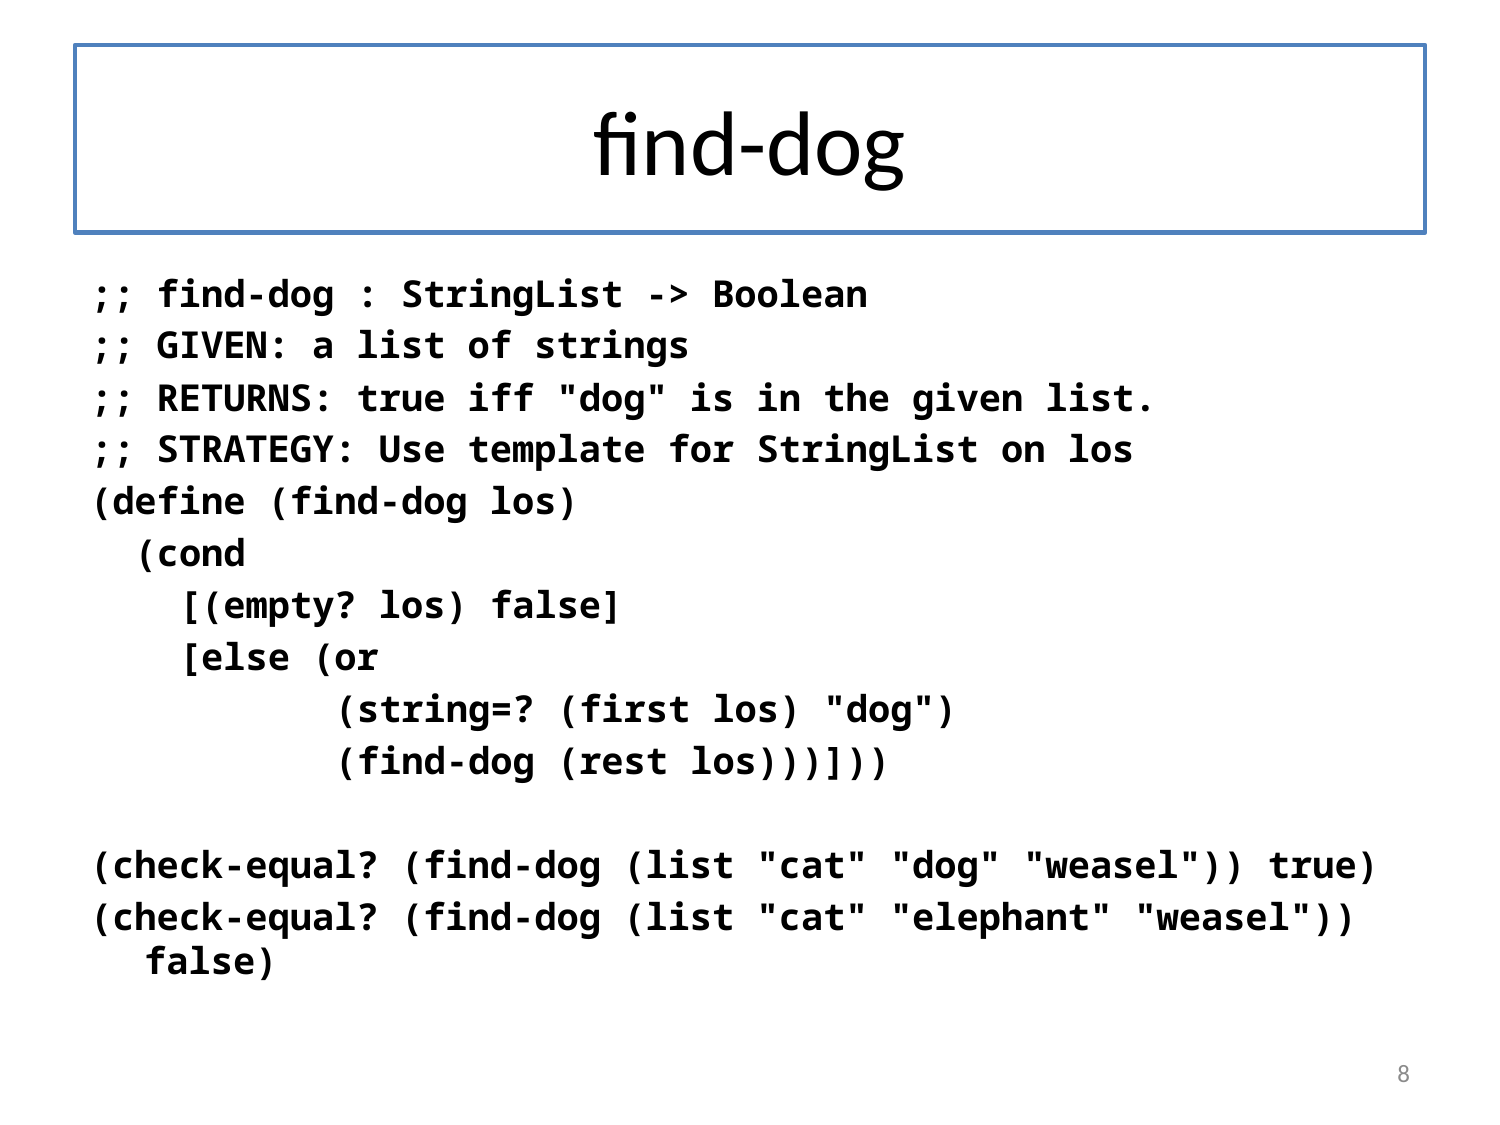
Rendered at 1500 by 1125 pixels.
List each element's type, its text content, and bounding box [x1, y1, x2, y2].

list ;; find-dog : StringList -> Boolean ;; GIVEN: a list of strings ;; RETURNS: true iff "dog" is in the given list. ;; STRATEGY: Use template for StringList on los (define (find-dog los) (cond [(empty? los) false] [else (or (string=? (first los) "dog") (find-dog (rest los)))])) (check-equal? (find-dog (list "cat" "dog" "weasel")) true) (check-equal? (find-dog (list "cat" "elephant" "weasel")) false) [75, 262, 1425, 1005]
title find-dog [73, 43, 1427, 235]
slide_number 8 [1074, 1042, 1425, 1103]
